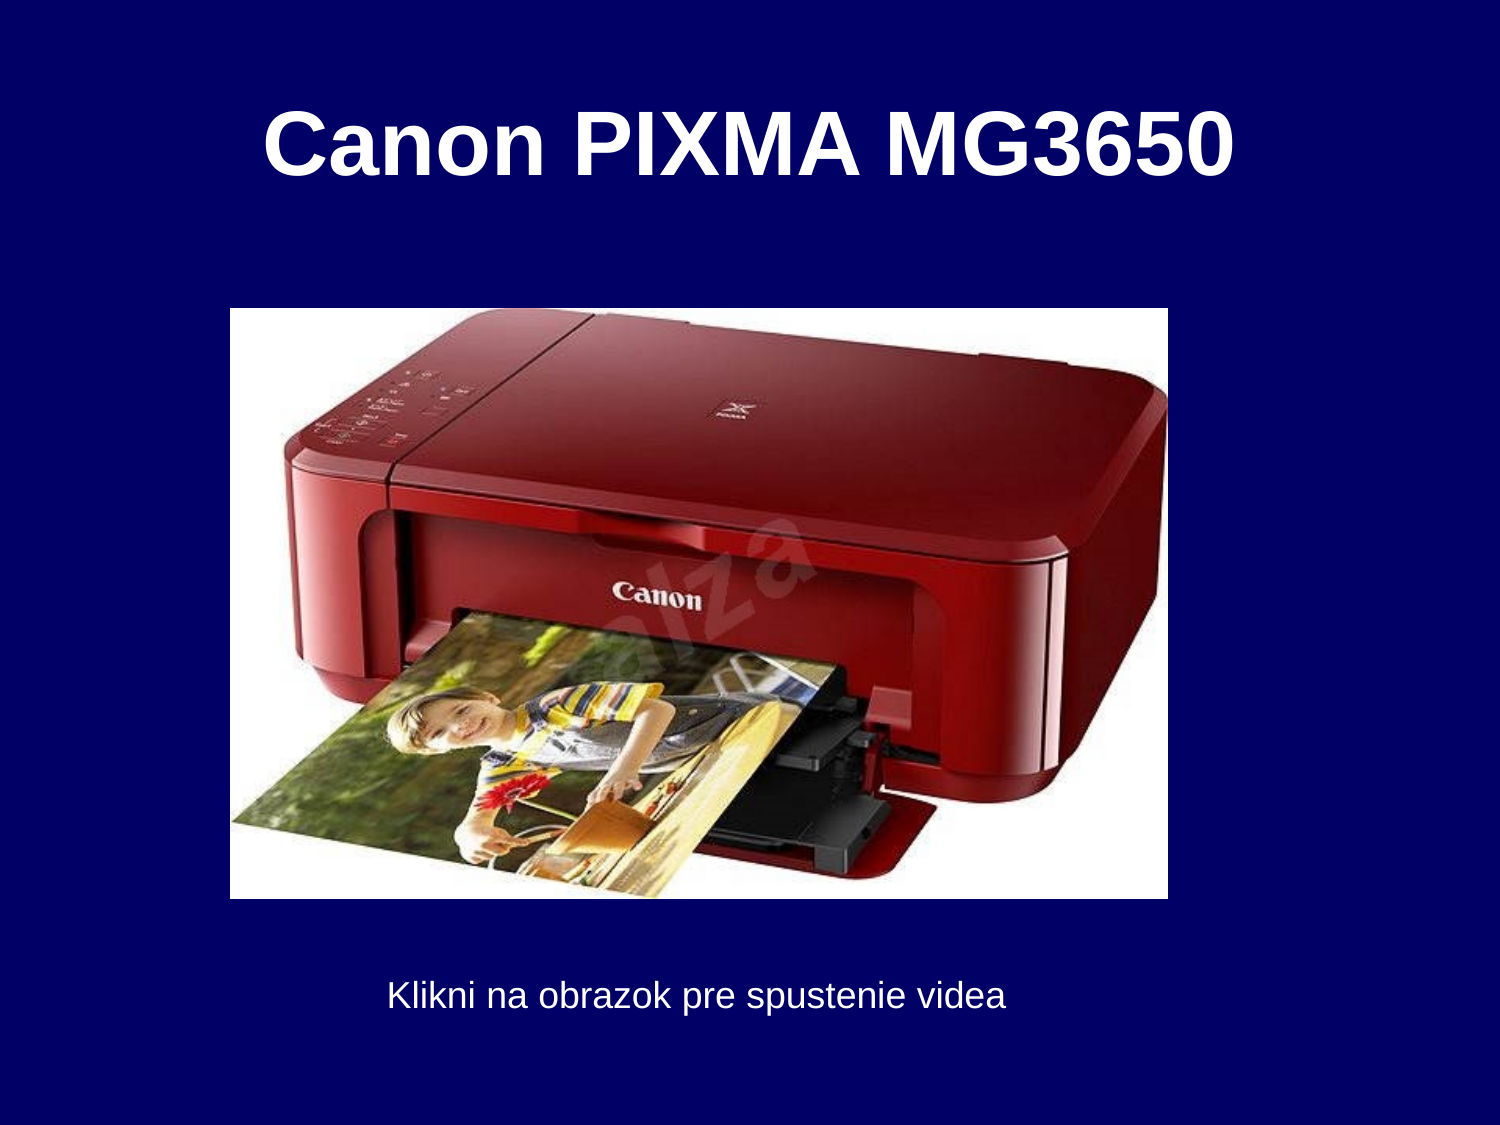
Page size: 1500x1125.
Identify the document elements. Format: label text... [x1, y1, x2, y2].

title Canon PIXMA MG3650 [75, 45, 1425, 233]
picture [229, 307, 1168, 899]
text_box Klikni na obrazok pre spustenie videa [371, 964, 1353, 1024]
